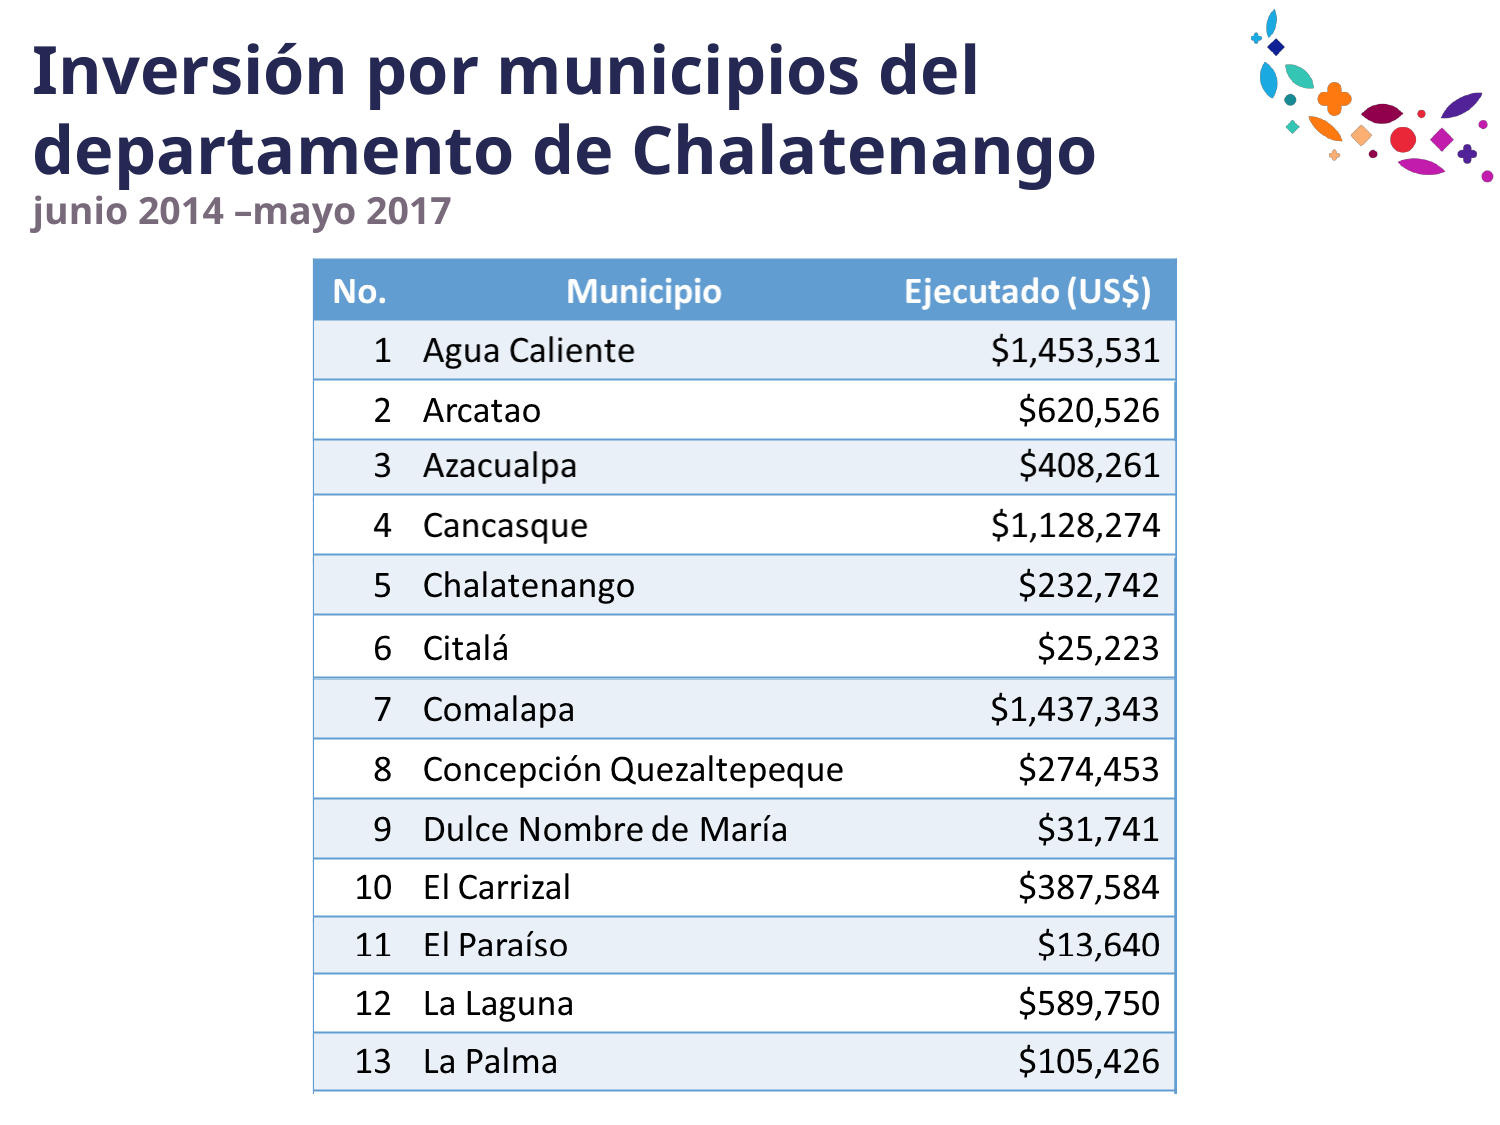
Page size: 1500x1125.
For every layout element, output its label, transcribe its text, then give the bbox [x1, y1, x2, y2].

picture [312, 255, 1178, 1094]
picture [1232, 0, 1500, 220]
title Inversión por municipios del departamento de Chalatenango junio 2014 –mayo 2017 [17, 19, 1199, 240]
